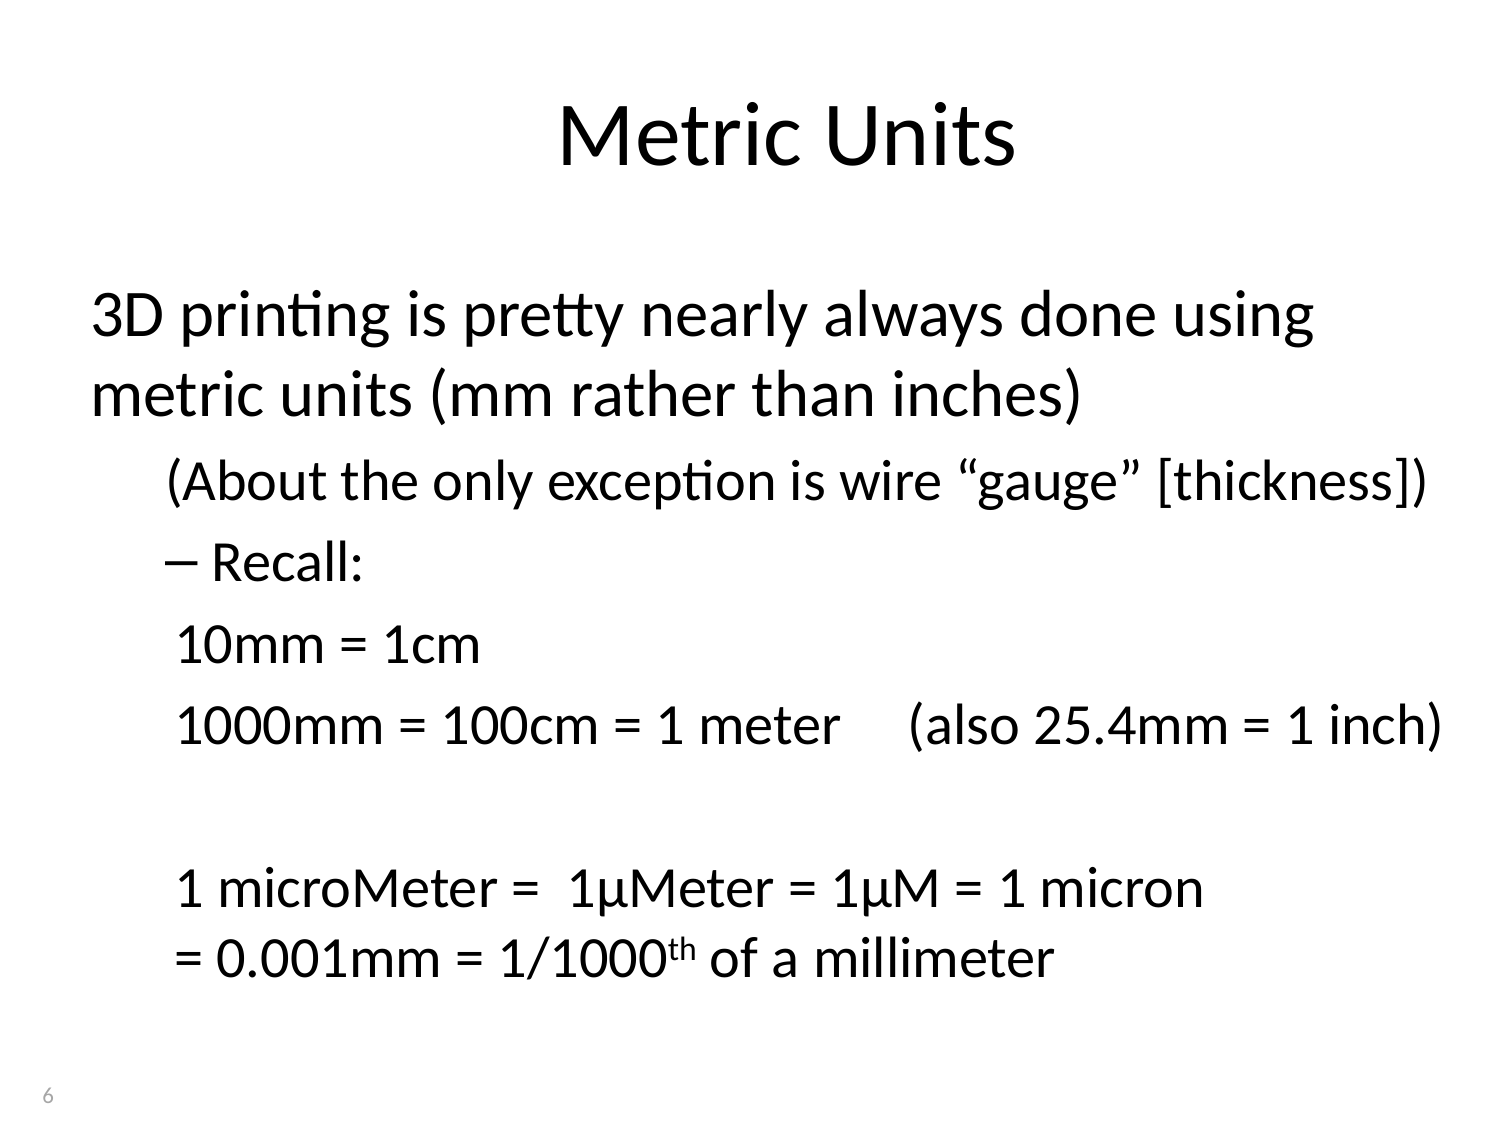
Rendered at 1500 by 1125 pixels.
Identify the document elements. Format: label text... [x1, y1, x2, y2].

list 3D printing is pretty nearly always done using metric units (mm rather than inches) (About the only exception is wire “gauge” [thickness]) Recall: 10mm = 1cm 1000mm = 100cm = 1 meter (also 25.4mm = 1 inch) 1 microMeter = 1µMeter = 1µM = 1 micron = 0.001mm = 1/1000th of a millimeter [75, 262, 1500, 1088]
slide_number 6 [6, 1069, 69, 1120]
title Metric Units [75, 45, 1500, 233]
